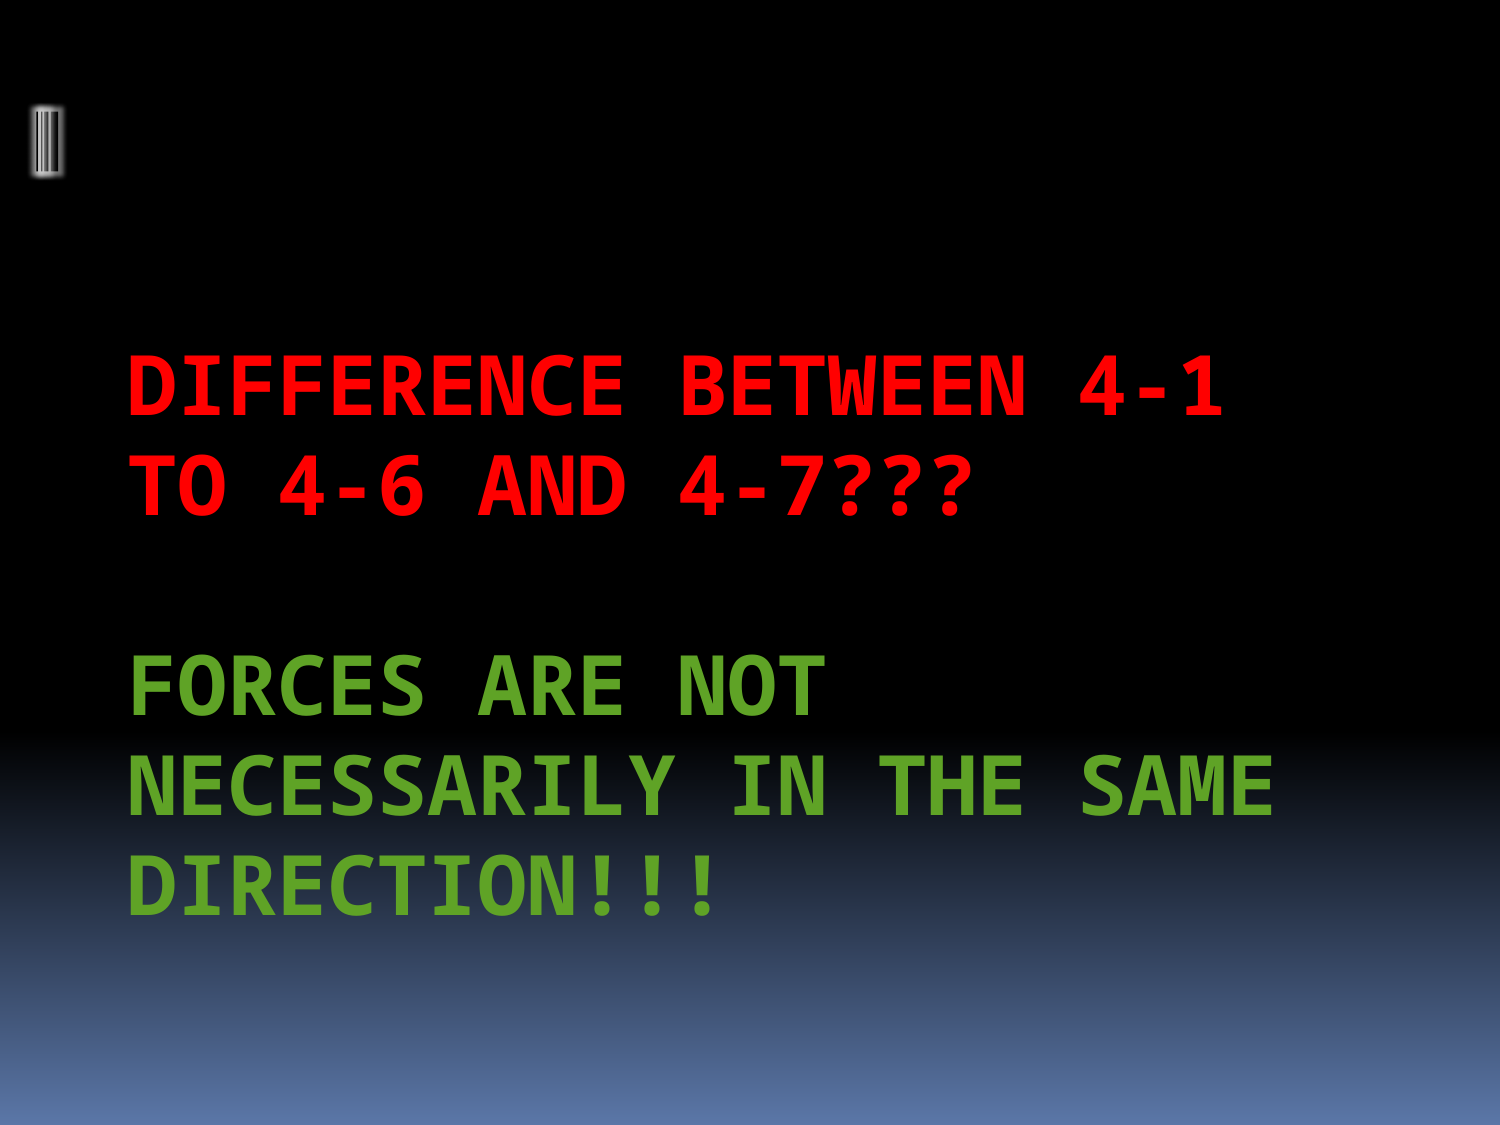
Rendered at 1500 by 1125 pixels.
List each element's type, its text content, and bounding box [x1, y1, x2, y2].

title Difference Between 4-1 to 4-6 and 4-7??? Forces Are Not Necessarily In The Same Direction!!! [112, 324, 1388, 1088]
